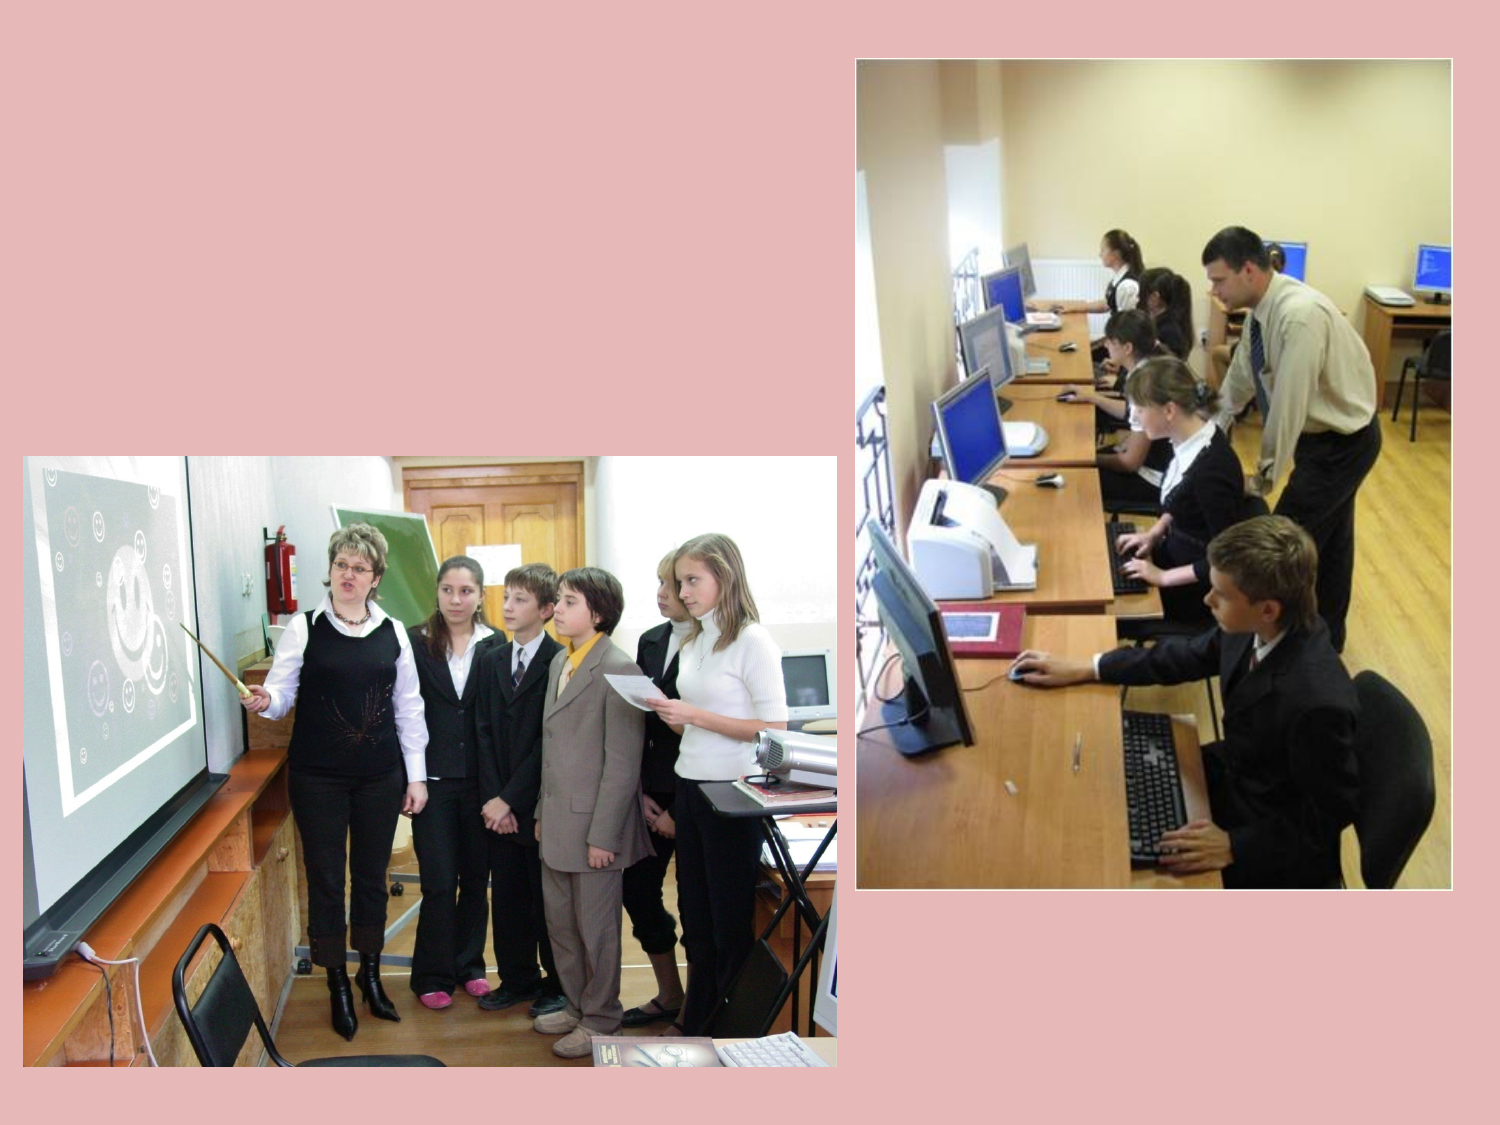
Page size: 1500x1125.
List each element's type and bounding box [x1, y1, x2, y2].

list [855, 58, 1453, 891]
picture [23, 456, 838, 1067]
